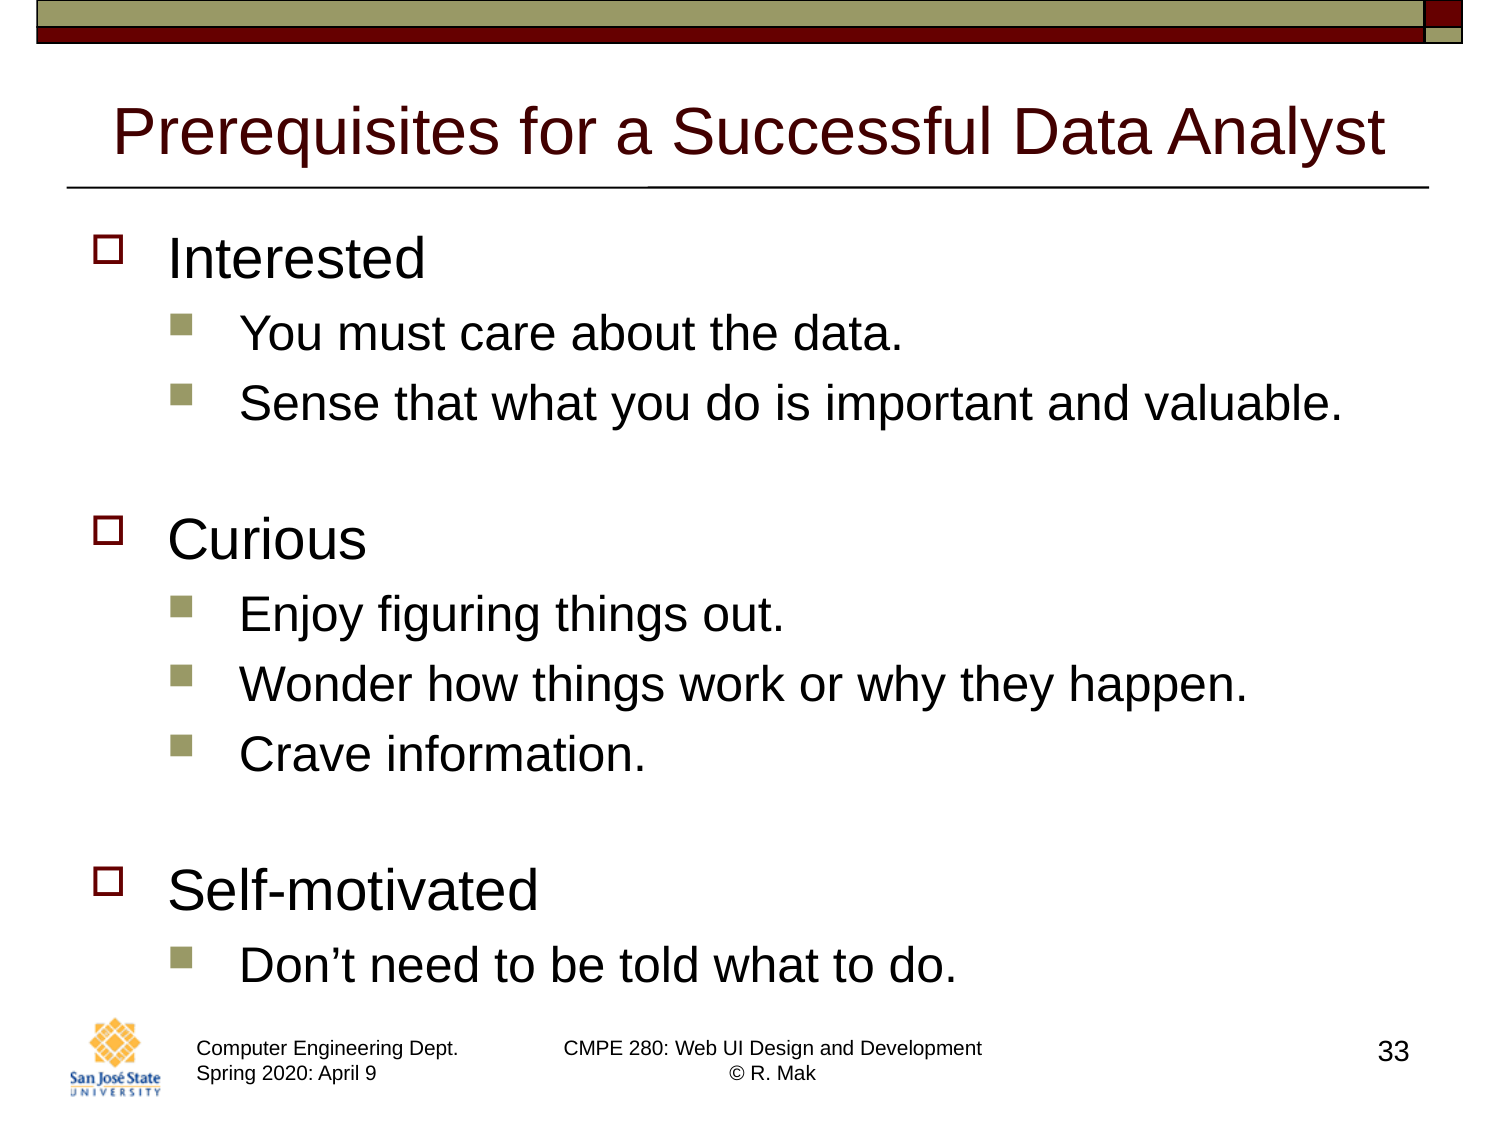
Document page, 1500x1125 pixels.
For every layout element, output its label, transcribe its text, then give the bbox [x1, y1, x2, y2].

title Prerequisites for a Successful Data Analyst [75, 67, 1425, 175]
list Interested You must care about the data. Sense that what you do is important and valuable. Curious Enjoy figuring things out. Wonder how things work or why they happen. Crave information. Self-motivated Don’t need to be told what to do. [75, 212, 1425, 1006]
picture [60, 1012, 166, 1112]
slide_number 33 [1335, 1025, 1425, 1100]
